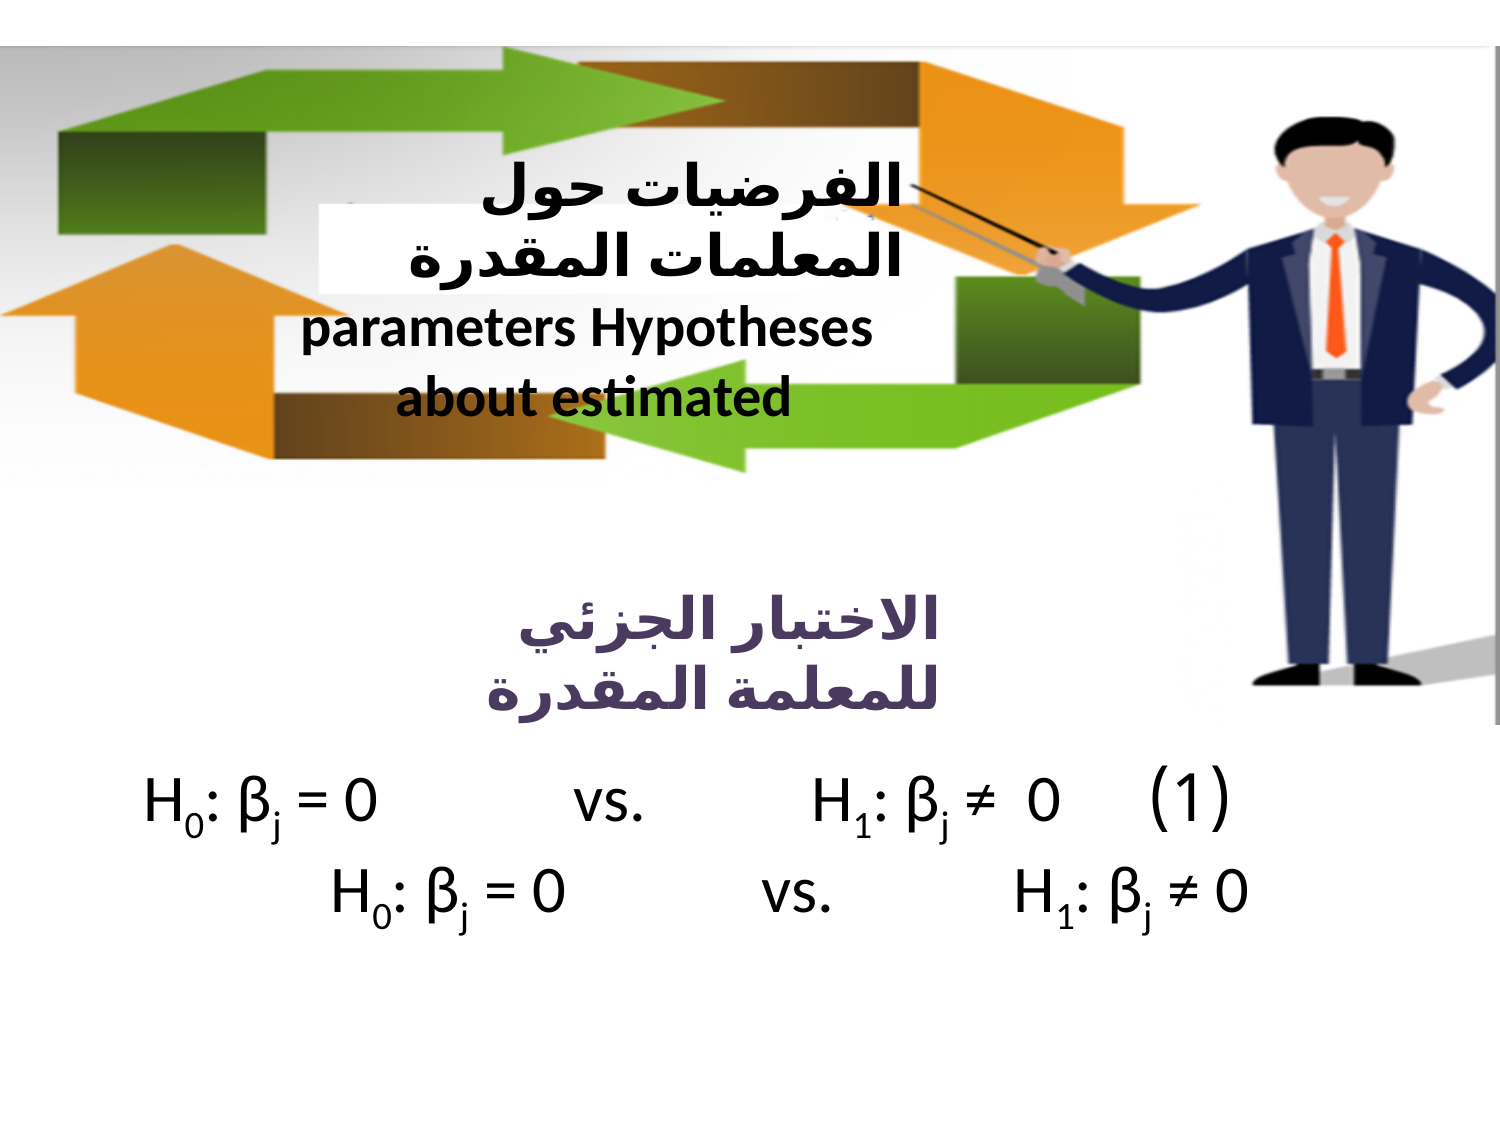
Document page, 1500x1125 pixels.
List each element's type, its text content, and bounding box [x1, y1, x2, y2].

picture [0, 46, 1500, 725]
text_box (1) H0: βj = 0 vs. H1: βj ≠ 0 H0: βj = 0 vs. H1: βj ≠ 0 [35, 733, 1265, 945]
